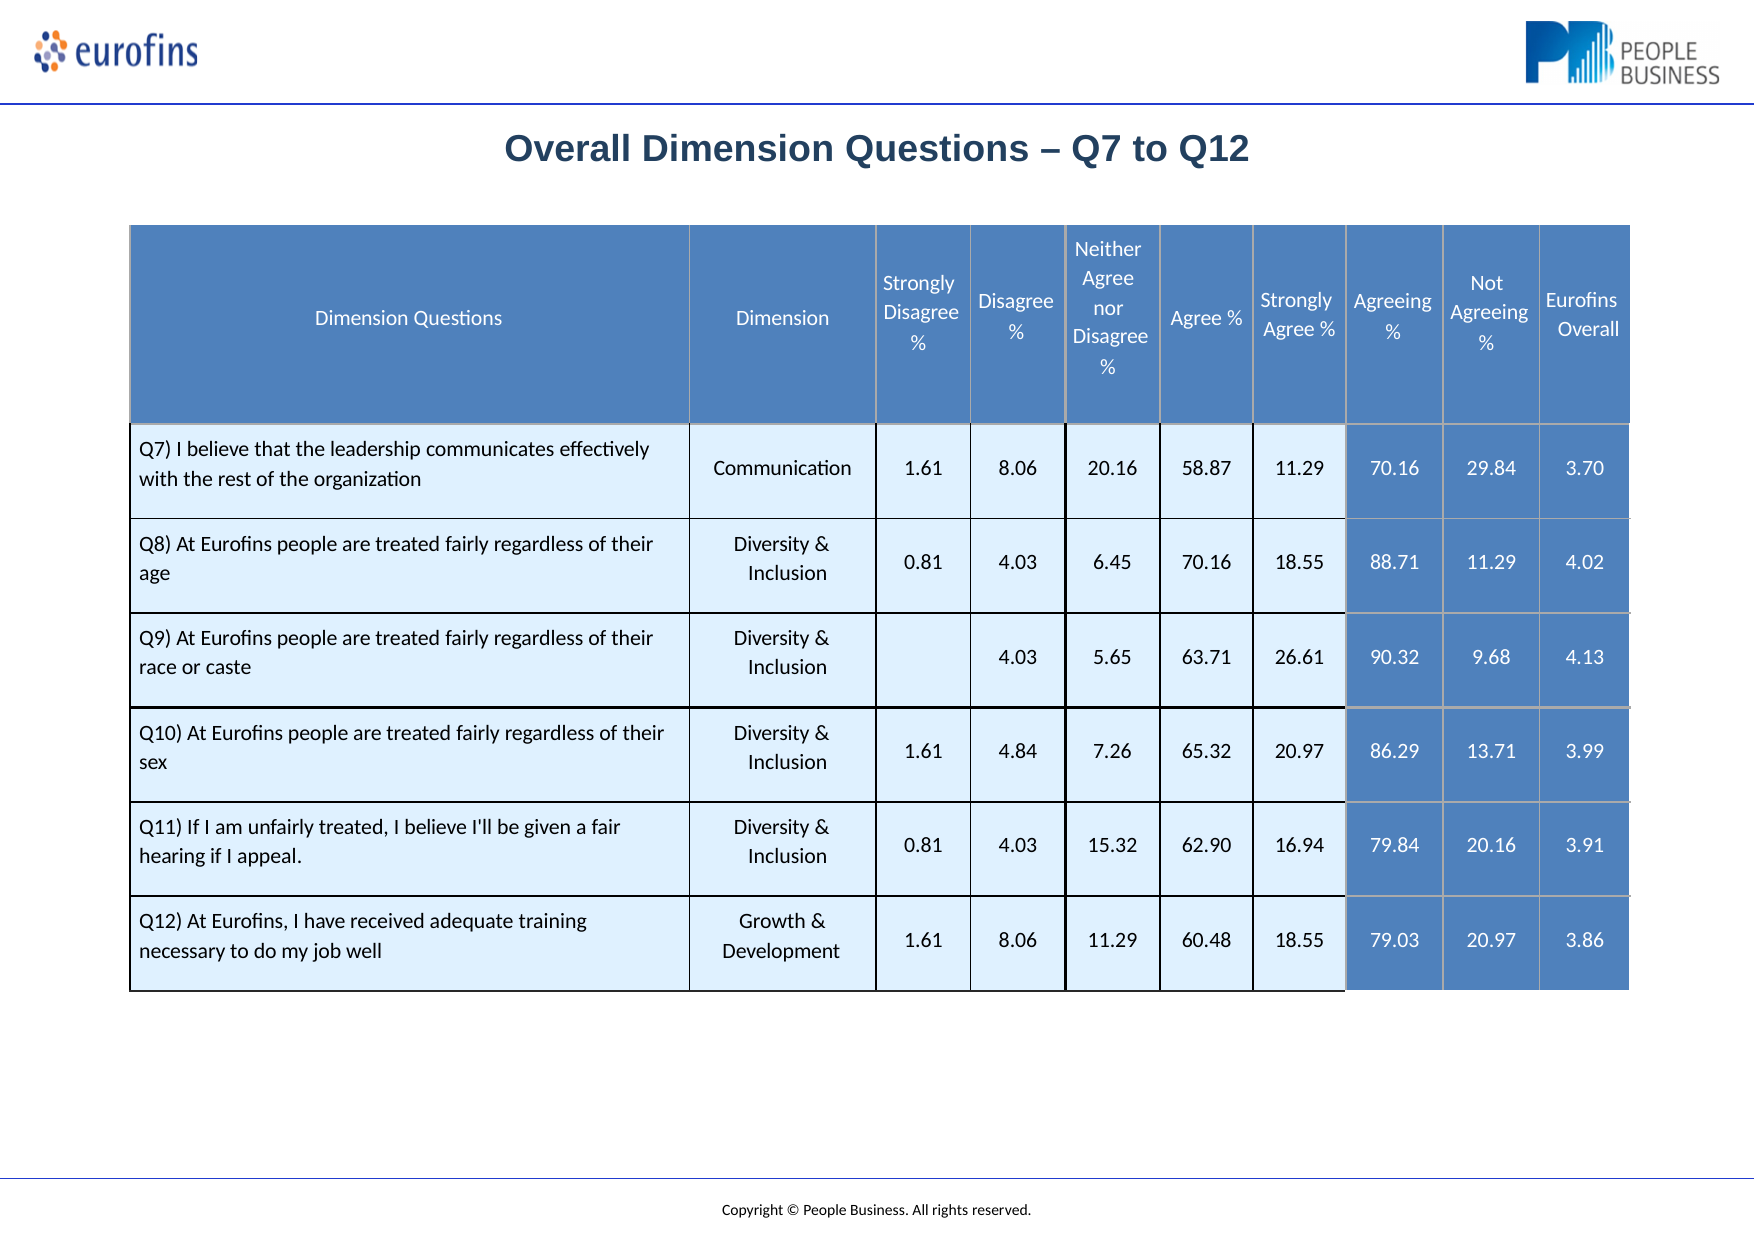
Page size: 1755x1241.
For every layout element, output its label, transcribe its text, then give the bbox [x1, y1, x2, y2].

table_cell 20.97 [1444, 897, 1539, 990]
table_cell Q9) At Eurofins people are treated fairly regardless of their race or caste [131, 614, 689, 706]
table_header Eurofins Overall [1540, 225, 1630, 423]
table_cell 13.71 [1444, 709, 1539, 801]
table_cell 0.81 [877, 519, 970, 612]
table_cell 3.91 [1540, 803, 1629, 895]
table_cell 11.29 [1254, 425, 1345, 518]
table_cell Growth & Development [690, 897, 875, 990]
table_cell 29.84 [1444, 425, 1539, 518]
table_cell 0.81 [877, 803, 970, 895]
table_cell Q7) I believe that the leadership communicates effectively with the rest of the organization [131, 425, 689, 518]
table_cell 20.16 [1067, 425, 1159, 518]
table_cell 79.03 [1347, 897, 1442, 990]
table_header Agreeing % [1347, 225, 1442, 423]
table_cell 62.90 [1161, 803, 1252, 895]
table_cell 3.70 [1540, 425, 1629, 518]
table_cell 1.61 [877, 425, 970, 518]
table_cell 9.68 [1444, 614, 1539, 706]
table_cell Diversity & Inclusion [690, 614, 875, 706]
table_cell 4.84 [971, 709, 1064, 801]
table_cell 1.61 [877, 709, 970, 801]
table_cell 15.32 [1067, 803, 1159, 895]
table_cell 88.71 [1347, 519, 1442, 612]
table_header Neither Agree nor Disagree % [1067, 225, 1159, 423]
table_cell 6.45 [1067, 519, 1159, 612]
table_cell 3.99 [1540, 709, 1629, 801]
table_cell 4.02 [1540, 519, 1629, 612]
text_box Overall Dimension Questions – Q7 to Q12 [502, 122, 1253, 170]
table_cell Communication [690, 425, 875, 518]
table_cell 7.26 [1067, 709, 1159, 801]
table_header Strongly Disagree % [877, 225, 970, 423]
table_header Agree % [1161, 225, 1252, 423]
table_cell 8.06 [971, 425, 1064, 518]
table_cell 4.03 [971, 803, 1064, 895]
table_cell 70.16 [1161, 519, 1252, 612]
table_cell Q8) At Eurofins people are treated fairly regardless of their age [131, 519, 689, 612]
text_box [1525, 21, 1720, 85]
table_cell 18.55 [1254, 897, 1345, 990]
table_cell Q10) At Eurofins people are treated fairly regardless of their sex [131, 709, 689, 801]
table_cell 18.55 [1254, 519, 1345, 612]
table_cell 86.29 [1347, 709, 1442, 801]
table_cell 65.32 [1161, 709, 1252, 801]
table_cell 11.29 [1067, 897, 1159, 990]
table_cell 20.16 [1444, 803, 1539, 895]
table_header Disagree % [971, 225, 1064, 423]
table_cell 4.13 [1540, 614, 1629, 706]
table_cell [877, 614, 970, 706]
table_header Not Agreeing % [1444, 225, 1539, 423]
table_header Strongly Agree % [1254, 225, 1345, 423]
table_cell 58.87 [1161, 425, 1252, 518]
table_cell 60.48 [1161, 897, 1252, 990]
text_box [34, 29, 198, 74]
table_cell 70.16 [1347, 425, 1442, 518]
table_cell 4.03 [971, 614, 1064, 706]
table_cell 16.94 [1254, 803, 1345, 895]
table_cell 11.29 [1444, 519, 1539, 612]
table_header Dimension Questions [131, 225, 689, 423]
table_cell 20.97 [1254, 709, 1345, 801]
table_cell Q11) If I am unfairly treated, I believe I'll be given a fair hearing if I appeal. [131, 803, 689, 895]
table_cell Diversity & Inclusion [690, 519, 875, 612]
table_cell 90.32 [1347, 614, 1442, 706]
table_cell 8.06 [971, 897, 1064, 990]
table_cell 5.65 [1067, 614, 1159, 706]
footer Copyright © People Business. All rights reserved. [720, 1201, 1035, 1241]
table_cell 26.61 [1254, 614, 1345, 706]
table_header Dimension [690, 225, 875, 423]
table_cell Diversity & Inclusion [690, 803, 875, 895]
table_cell 4.03 [971, 519, 1064, 612]
table_cell 1.61 [877, 897, 970, 990]
table_cell 3.86 [1540, 897, 1629, 990]
table_cell Diversity & Inclusion [690, 709, 875, 801]
table_cell 63.71 [1161, 614, 1252, 706]
table_cell 79.84 [1347, 803, 1442, 895]
table_cell Q12) At Eurofins, I have received adequate training necessary to do my job well [131, 897, 689, 990]
